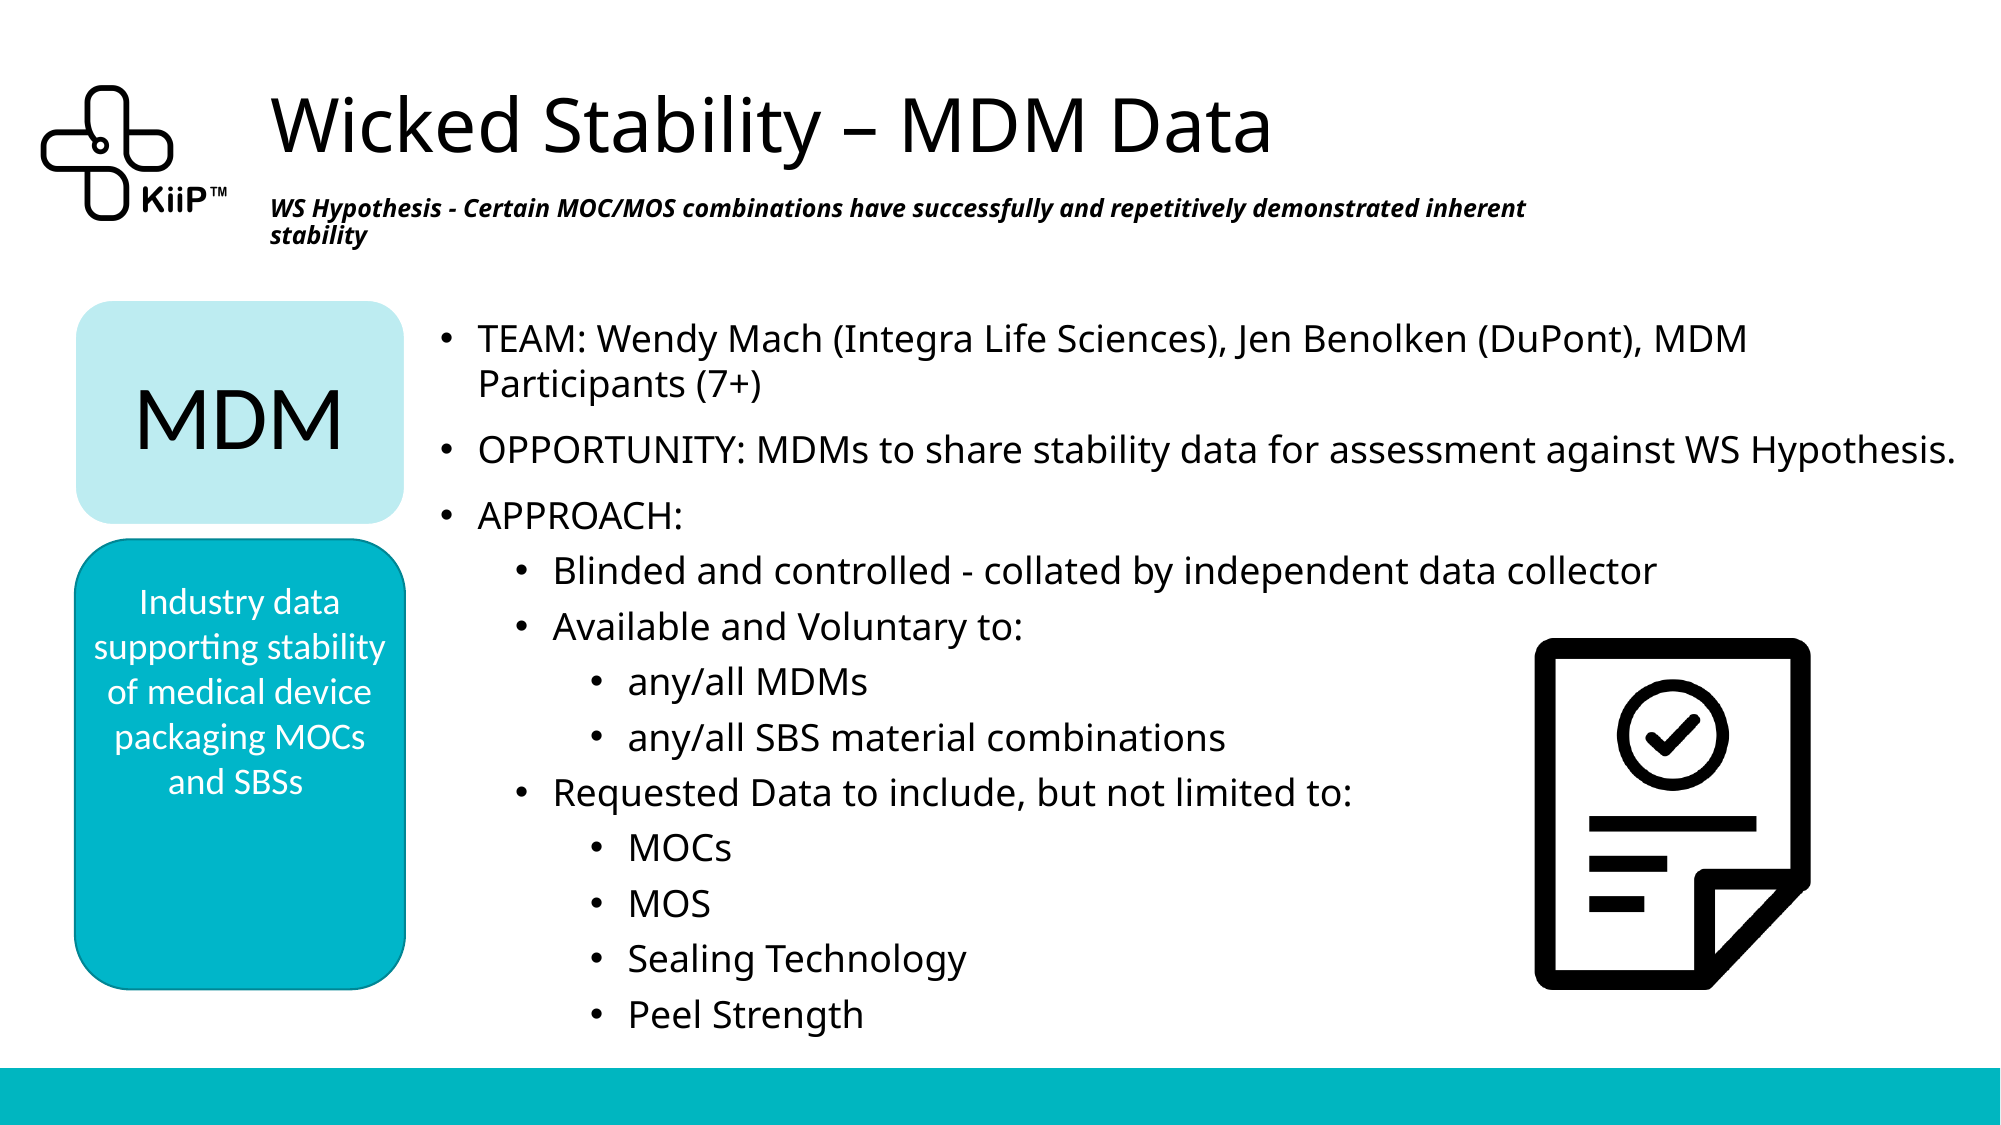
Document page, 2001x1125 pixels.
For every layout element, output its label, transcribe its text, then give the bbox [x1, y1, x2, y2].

text_box [79, 538, 400, 569]
picture [1534, 638, 1811, 990]
text_box [73, 584, 406, 991]
list TEAM: Wendy Mach (Integra Life Sciences), Jen Benolken (DuPont), MDM Participants (7+) OPPORTUNITY: MDMs to share stability data for assessment against WS Hypothesis. APPROACH: Blinded and controlled - collated by independent data collector Available and Voluntary to: any/all MDMs any/all SBS material combinations Requested Data to include, but not limited to: MOCs MOS Sealing Technology Peel Strength [424, 307, 1977, 1022]
text_box [73, 298, 406, 526]
picture [14, 59, 252, 247]
text_box Industry data supporting stability of medical device packaging MOCs and SBSs [74, 569, 405, 855]
title Wicked Stability – MDM Data WS Hypothesis - Certain MOC/MOS combinations have successfully and repetitively demonstrated inherent stability [255, 60, 1590, 278]
text_box MDM [118, 350, 362, 475]
